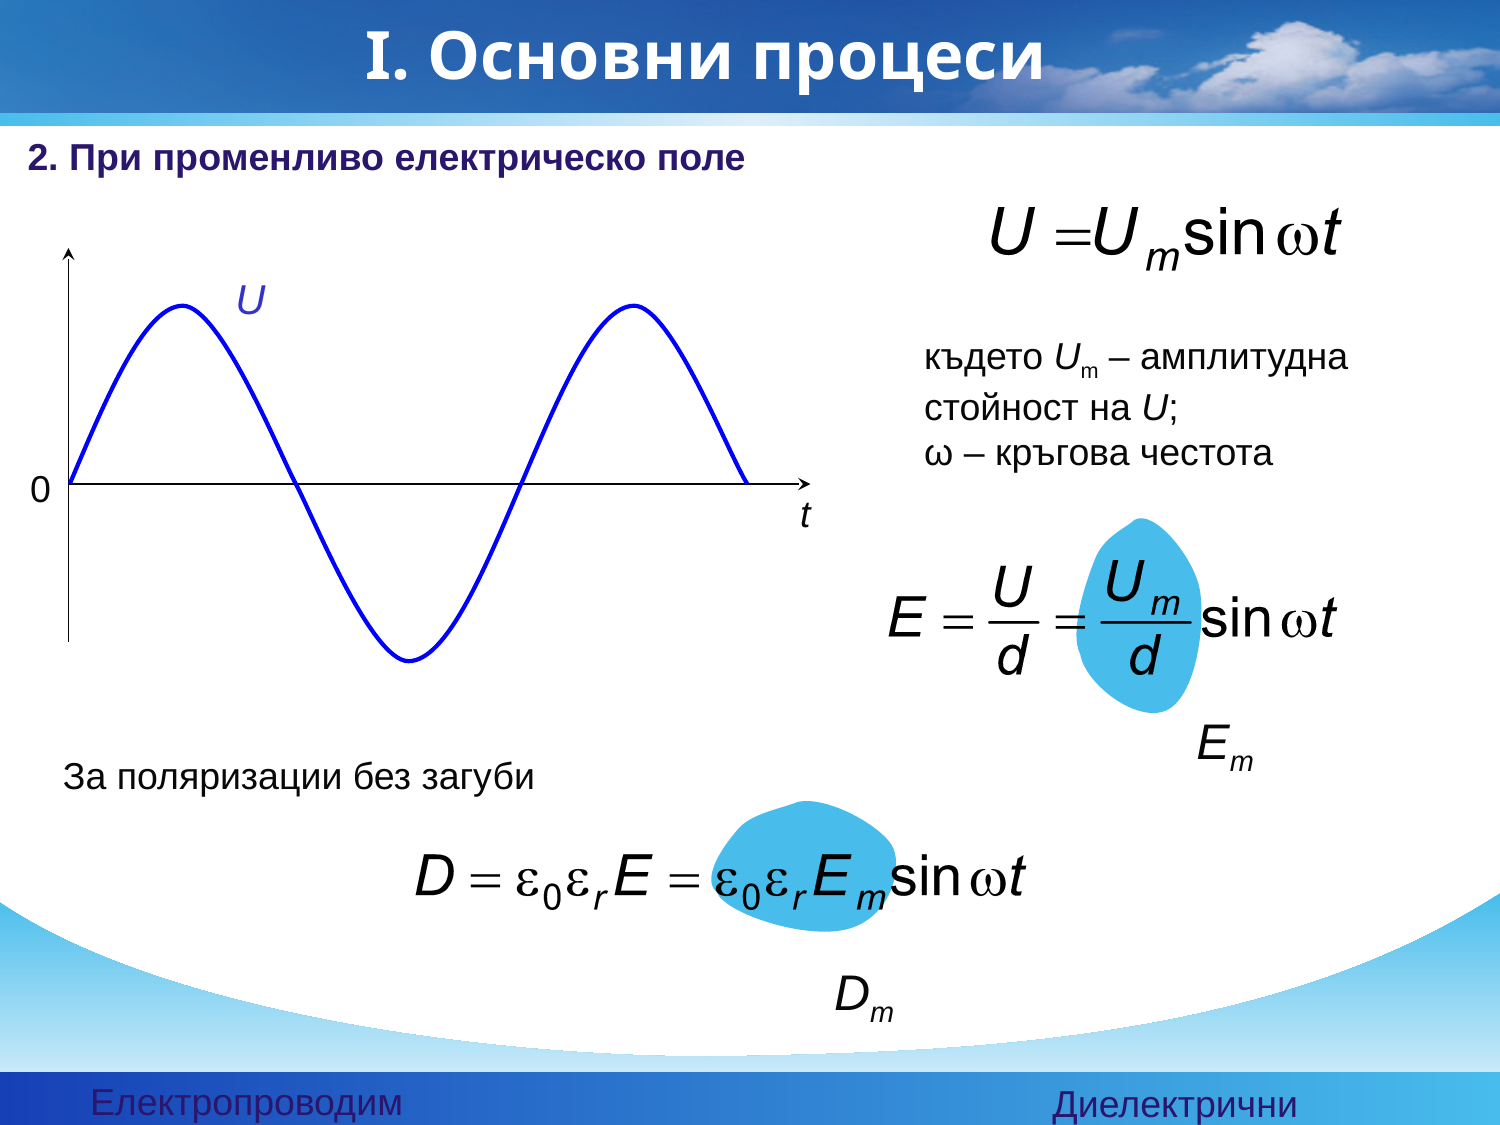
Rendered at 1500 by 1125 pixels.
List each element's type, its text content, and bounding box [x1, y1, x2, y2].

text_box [699, 930, 914, 1029]
slide_number Електропроводимост [75, 1070, 425, 1123]
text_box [1068, 508, 1274, 542]
picture [979, 188, 1359, 284]
picture [0, 0, 1500, 114]
picture [877, 544, 1350, 688]
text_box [29, 247, 811, 643]
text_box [1068, 696, 1274, 778]
footer Диелектрични свойства [1037, 1072, 1438, 1125]
picture [405, 838, 1038, 921]
text_box където Um – амплитудна стойност на U; ω – кръгова честота [909, 324, 1449, 475]
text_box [69, 272, 748, 662]
text_box За поляризации без загуби [47, 744, 551, 805]
text_box 2. При променливо електрическо поле [12, 125, 766, 186]
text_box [699, 794, 914, 837]
text_box І. Основни процеси [350, 4, 1139, 100]
